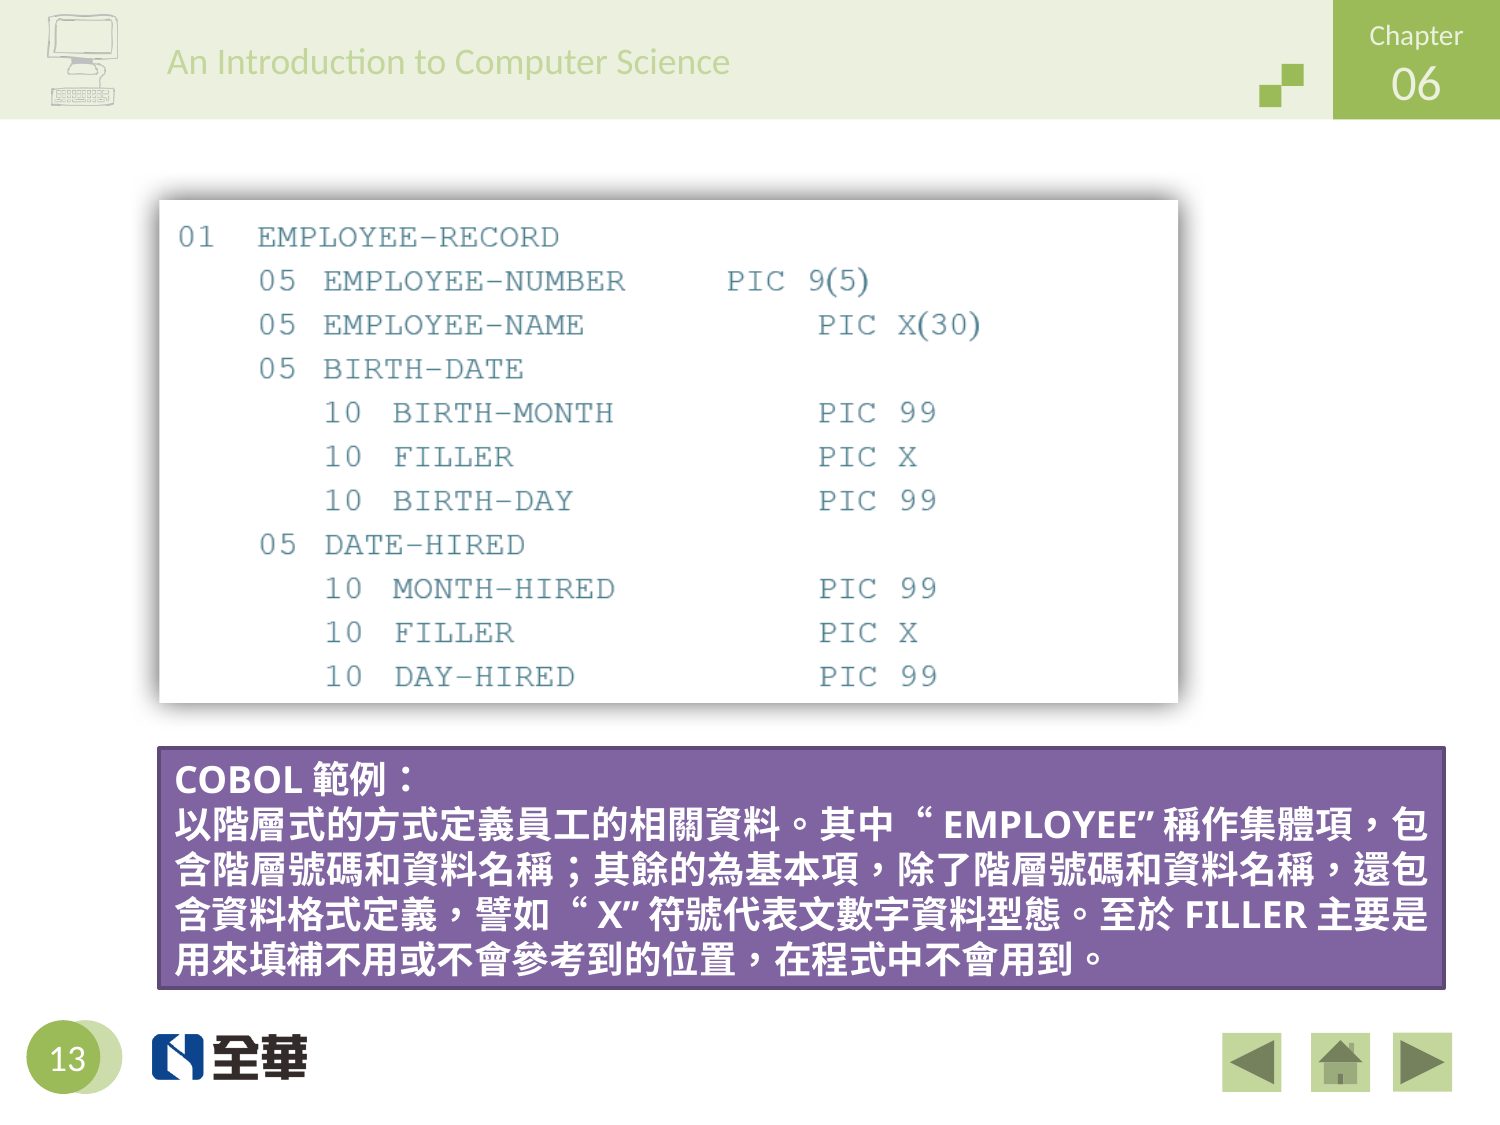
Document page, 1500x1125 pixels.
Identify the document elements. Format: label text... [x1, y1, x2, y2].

picture [159, 200, 1179, 703]
text_box COBOL範例： 以階層式的方式定義員工的相關資料。其中“EMPLOYEE”稱作集體項，包含階層號碼和資料名稱；其餘的為基本項，除了階層號碼和資料名稱，還包含資料格式定義，譬如“X”符號代表文數字資料型態。至於FILLER主要是用來填補不用或不會參考到的位置，在程式中不會用到。 [157, 746, 1446, 990]
picture [47, 14, 118, 106]
picture [152, 1034, 307, 1080]
